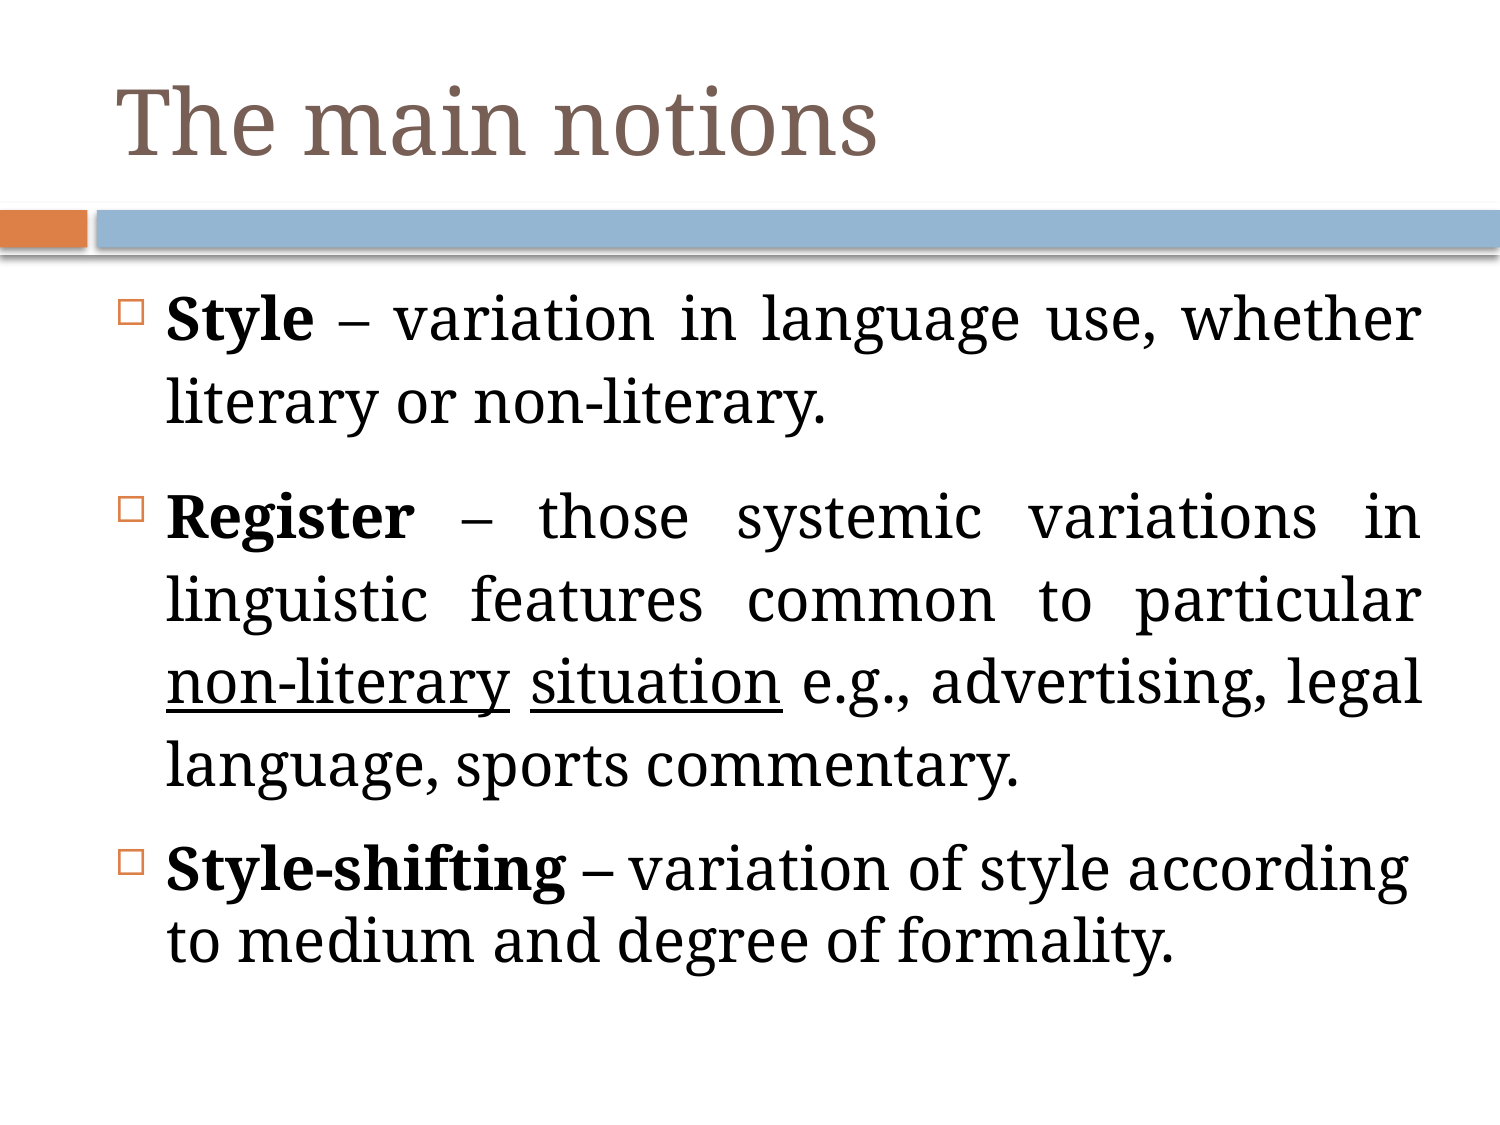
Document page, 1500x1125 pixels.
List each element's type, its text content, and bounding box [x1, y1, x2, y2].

title The main notions [100, 37, 1438, 200]
list Style – variation in language use, whether literary or non-literary. Register – those systemic variations in linguistic features common to particular non-literary situation e.g., advertising, legal language, sports commentary. Style-shifting – variation of style according to medium and degree of formality. [100, 262, 1438, 1000]
